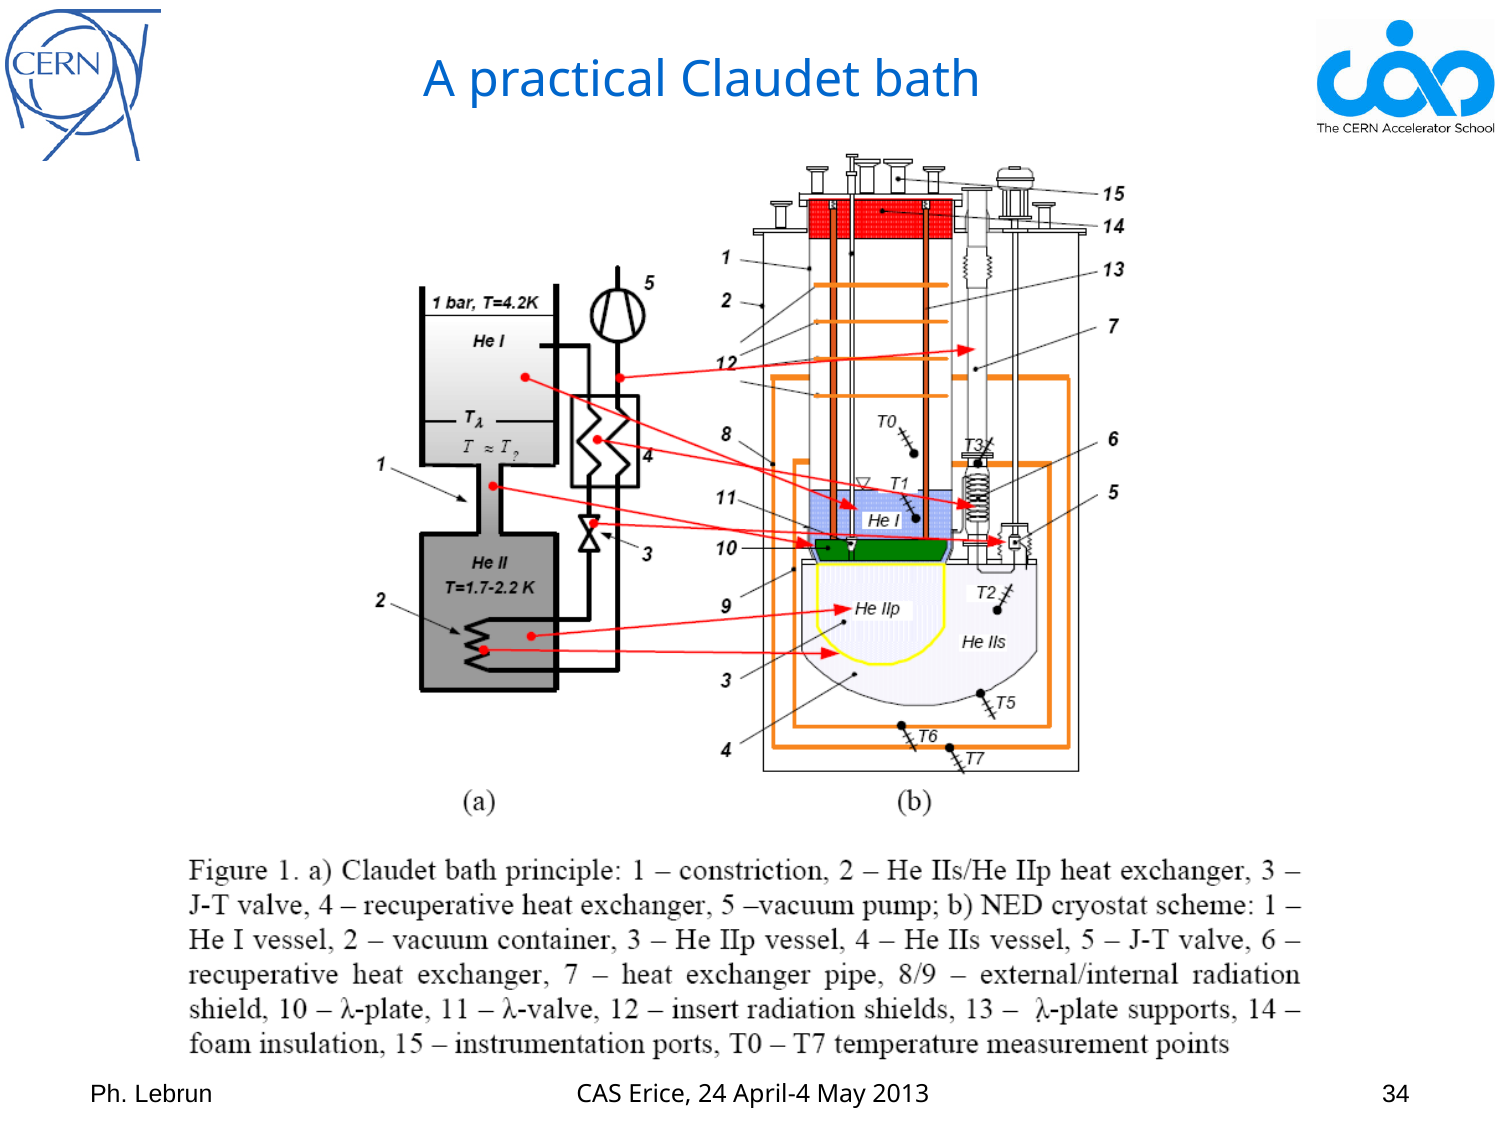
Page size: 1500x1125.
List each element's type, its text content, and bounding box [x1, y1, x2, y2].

picture [5, 9, 161, 161]
picture [1316, 19, 1495, 133]
slide_number 34 [1074, 1070, 1426, 1118]
title A practical Claudet bath [170, 18, 1235, 136]
picture [170, 143, 1329, 1067]
footer CAS Erice, 24 April-4 May 2013 [512, 1075, 988, 1118]
slide_number Ph. Lebrun [74, 1070, 426, 1118]
